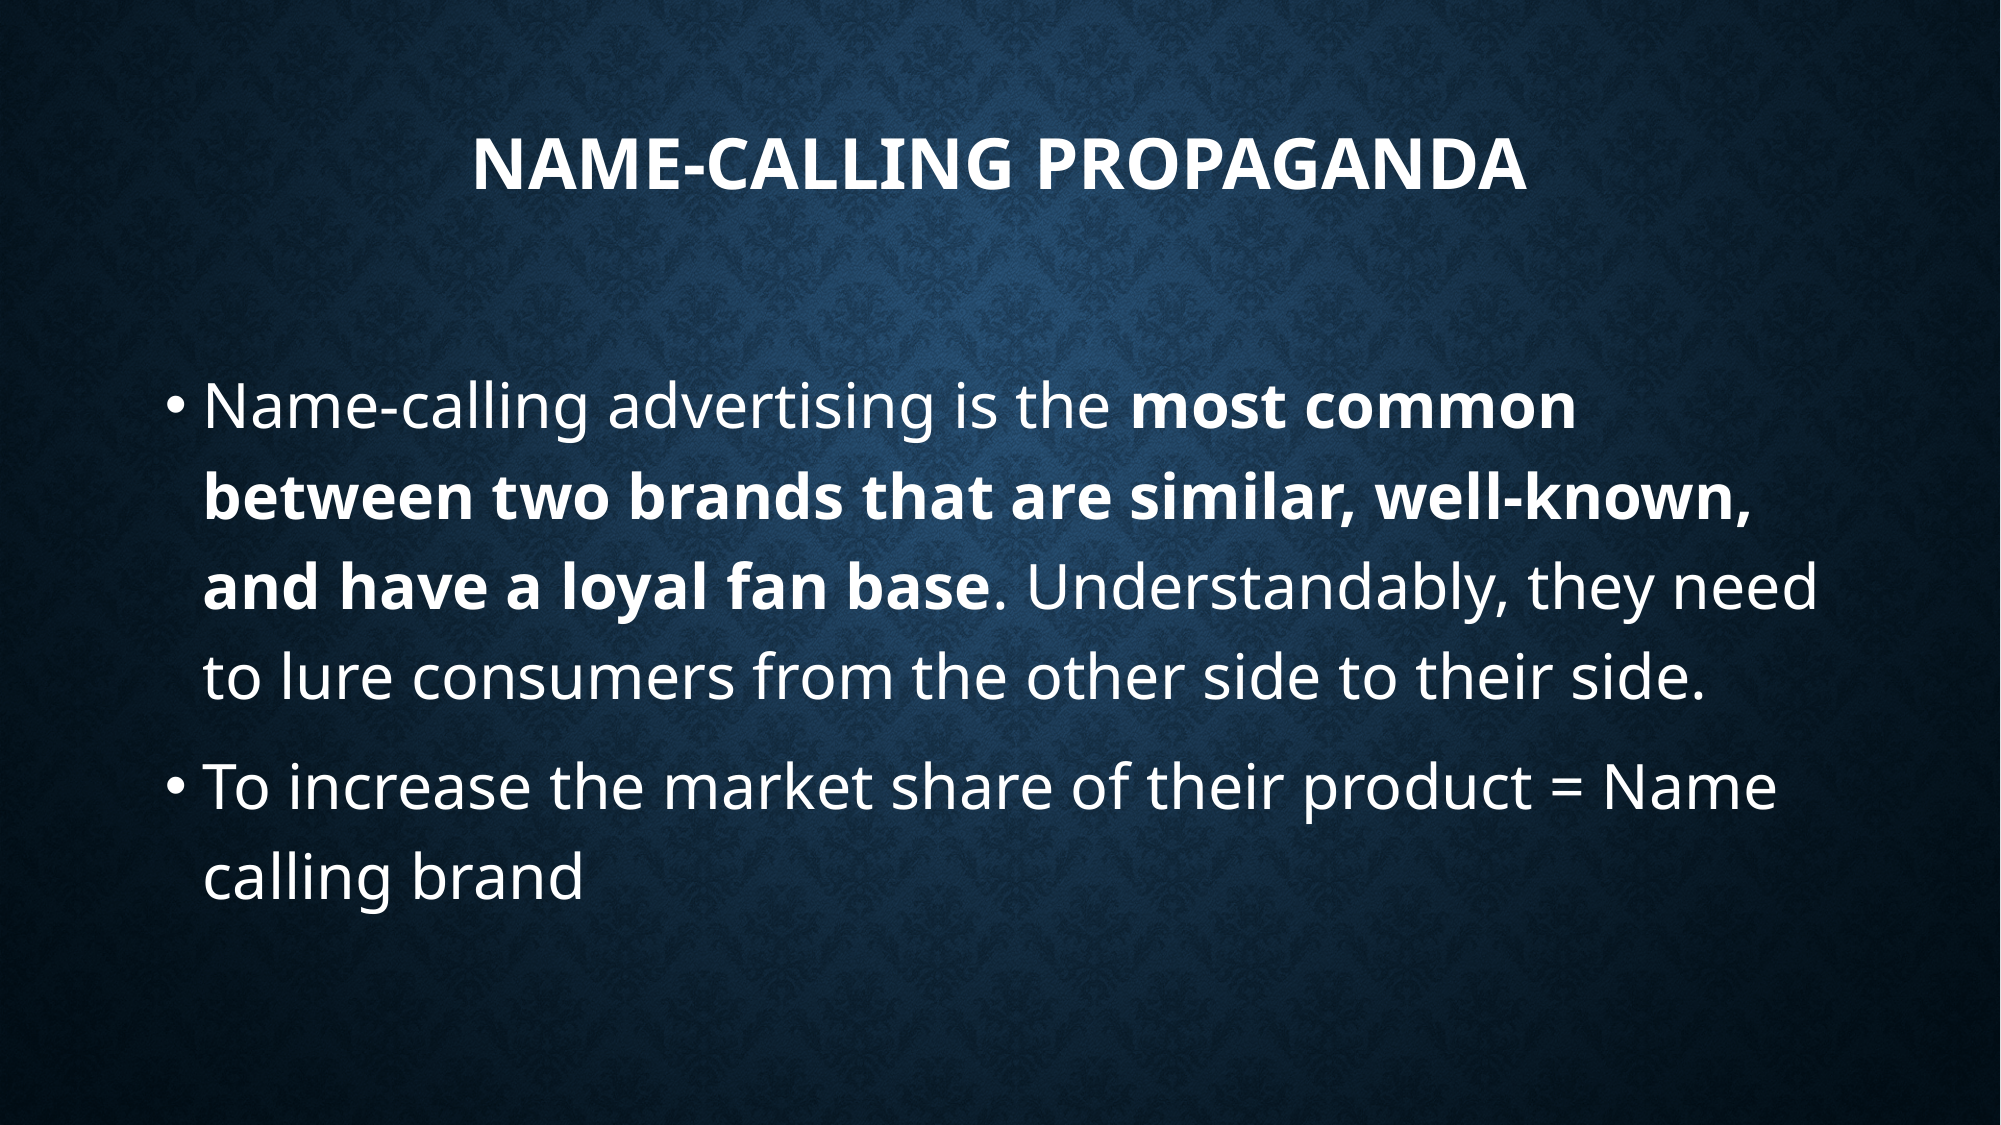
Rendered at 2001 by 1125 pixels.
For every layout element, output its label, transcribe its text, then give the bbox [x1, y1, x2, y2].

list Name-calling advertising is the most common between two brands that are similar, well-known, and have a loyal fan base. Understandably, they need to lure consumers from the other side to their side. To increase the market share of their product = Name calling brand [149, 343, 1849, 950]
title Name-Calling Propaganda [149, 99, 1849, 318]
